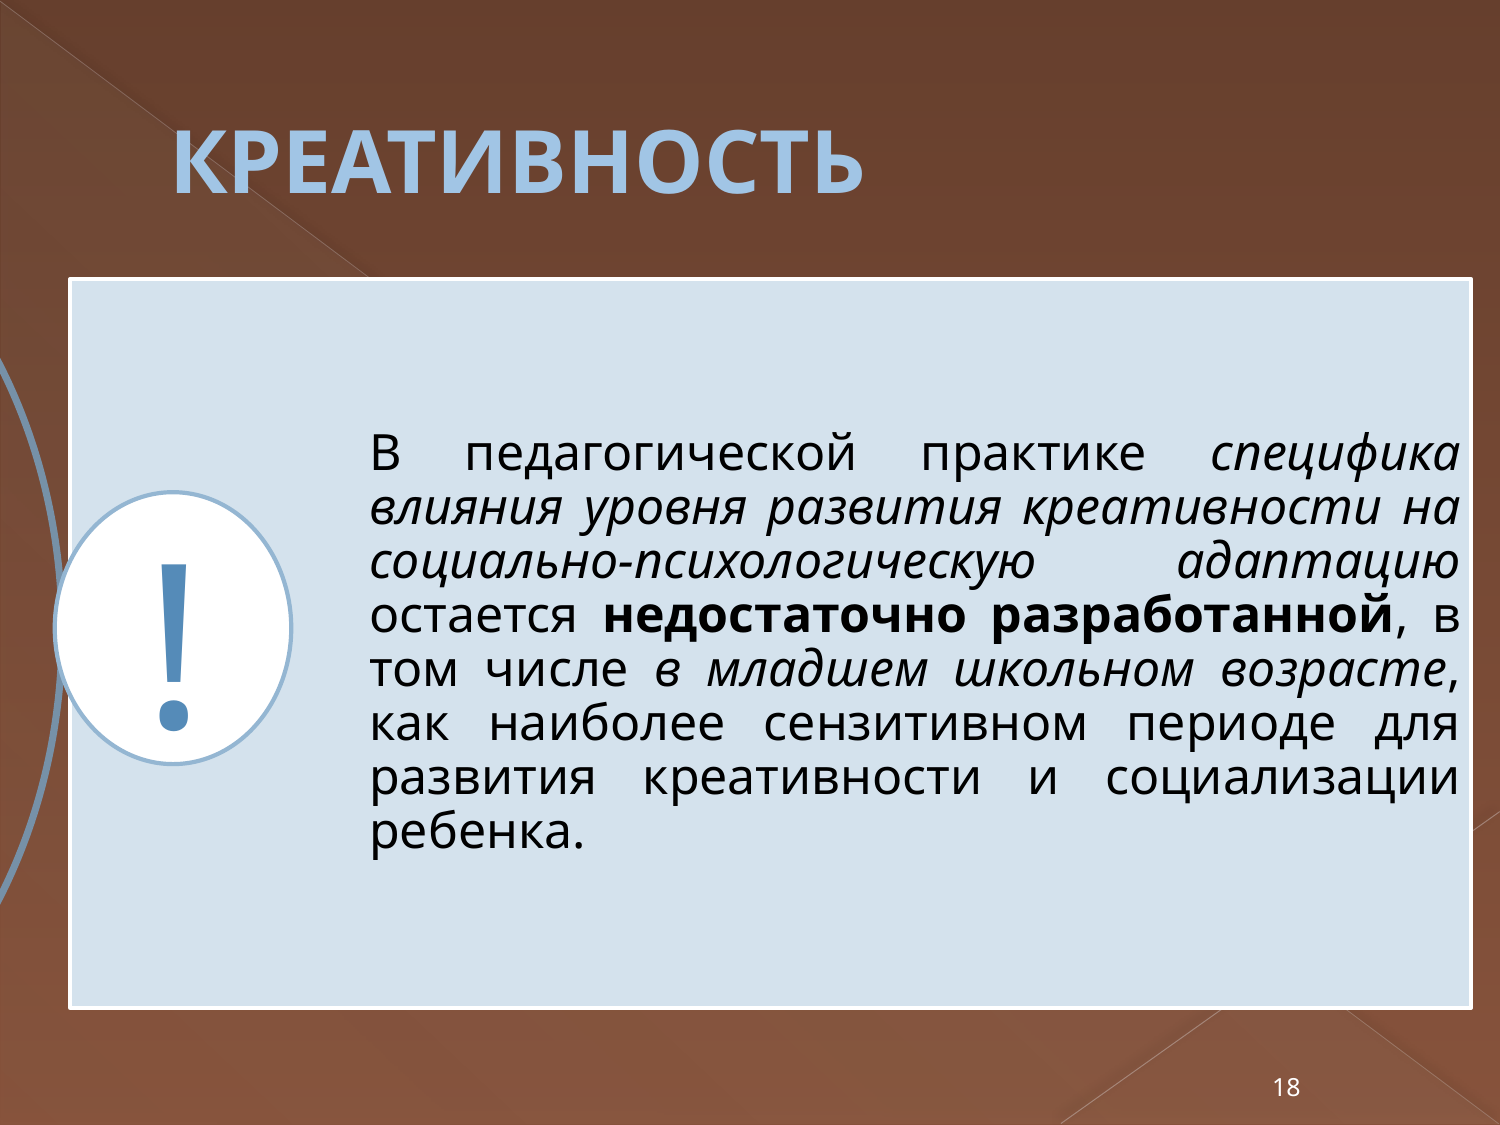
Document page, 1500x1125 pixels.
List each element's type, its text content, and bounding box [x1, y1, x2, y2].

title КРЕАТИВНОСТЬ [75, 43, 1425, 242]
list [0, 254, 1476, 1009]
slide_number 18 [1245, 1063, 1328, 1113]
